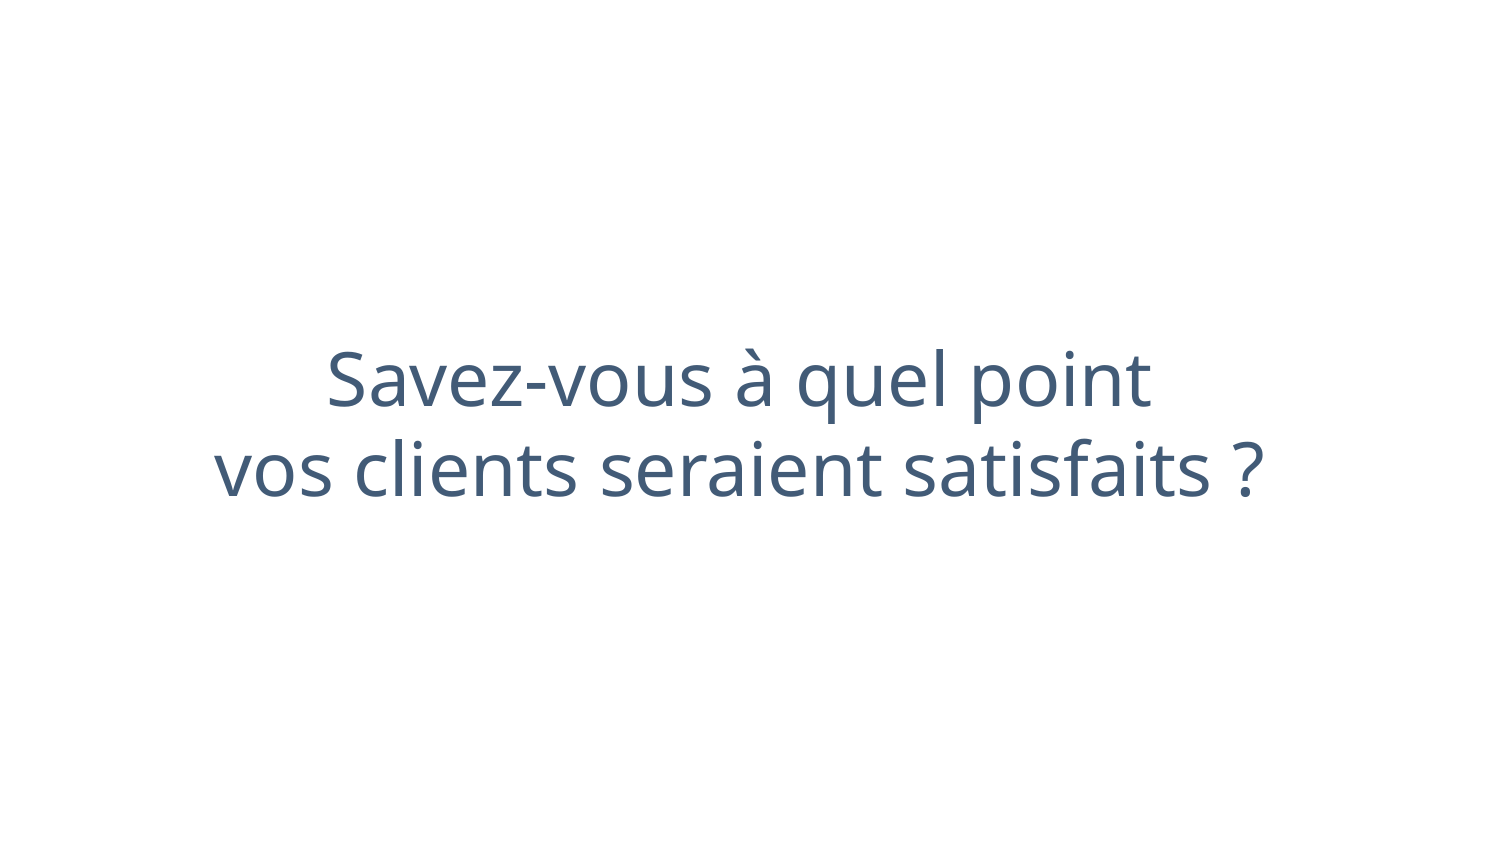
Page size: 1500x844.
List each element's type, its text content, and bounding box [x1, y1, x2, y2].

list Savez-vous à quel point vos clients seraient satisfaits ? [13, 312, 1487, 532]
